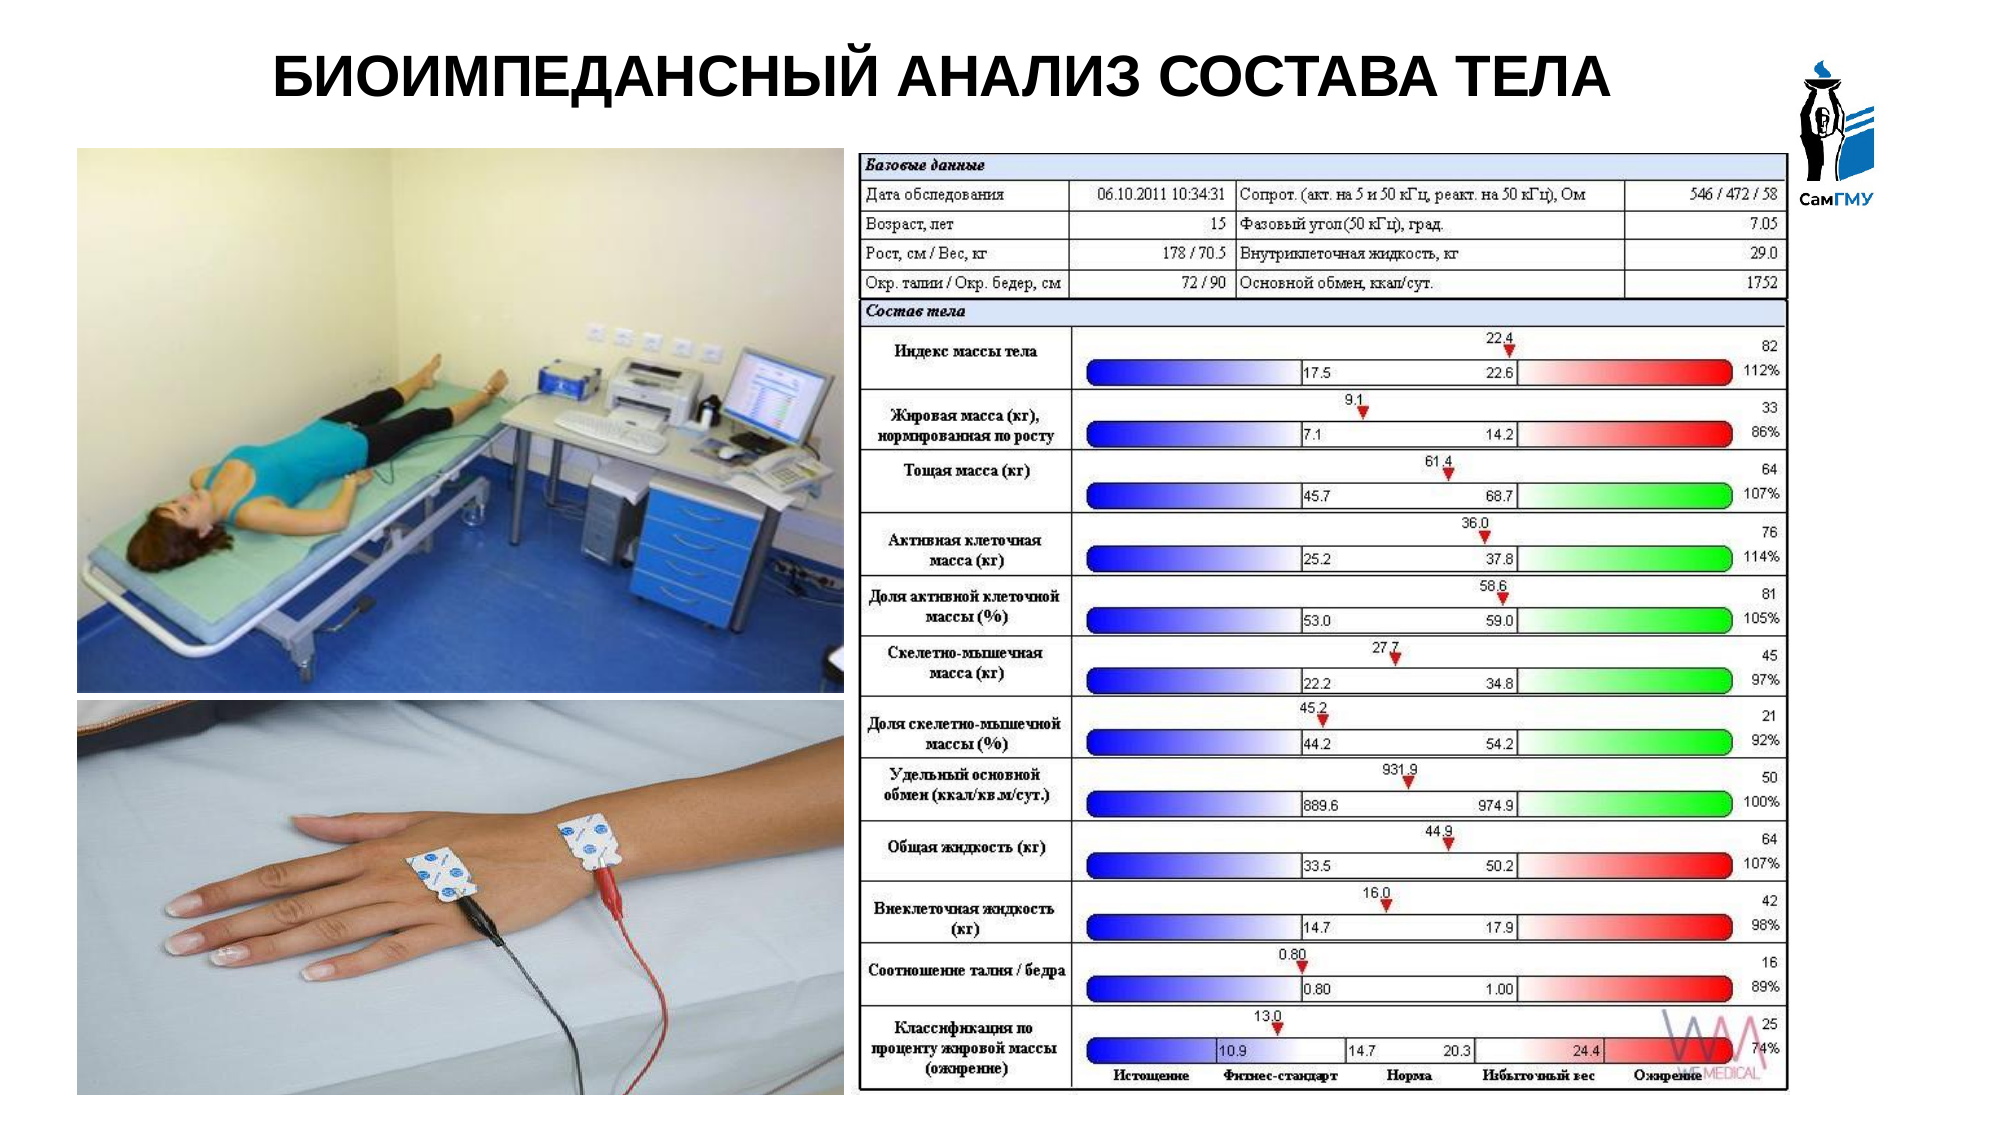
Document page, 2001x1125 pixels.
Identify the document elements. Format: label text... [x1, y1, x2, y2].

picture [0, 0, 2001, 1125]
text_box БИОИМПЕДАНСНЫЙ АНАЛИЗ СОСТАВА ТЕЛА [126, 30, 1792, 116]
